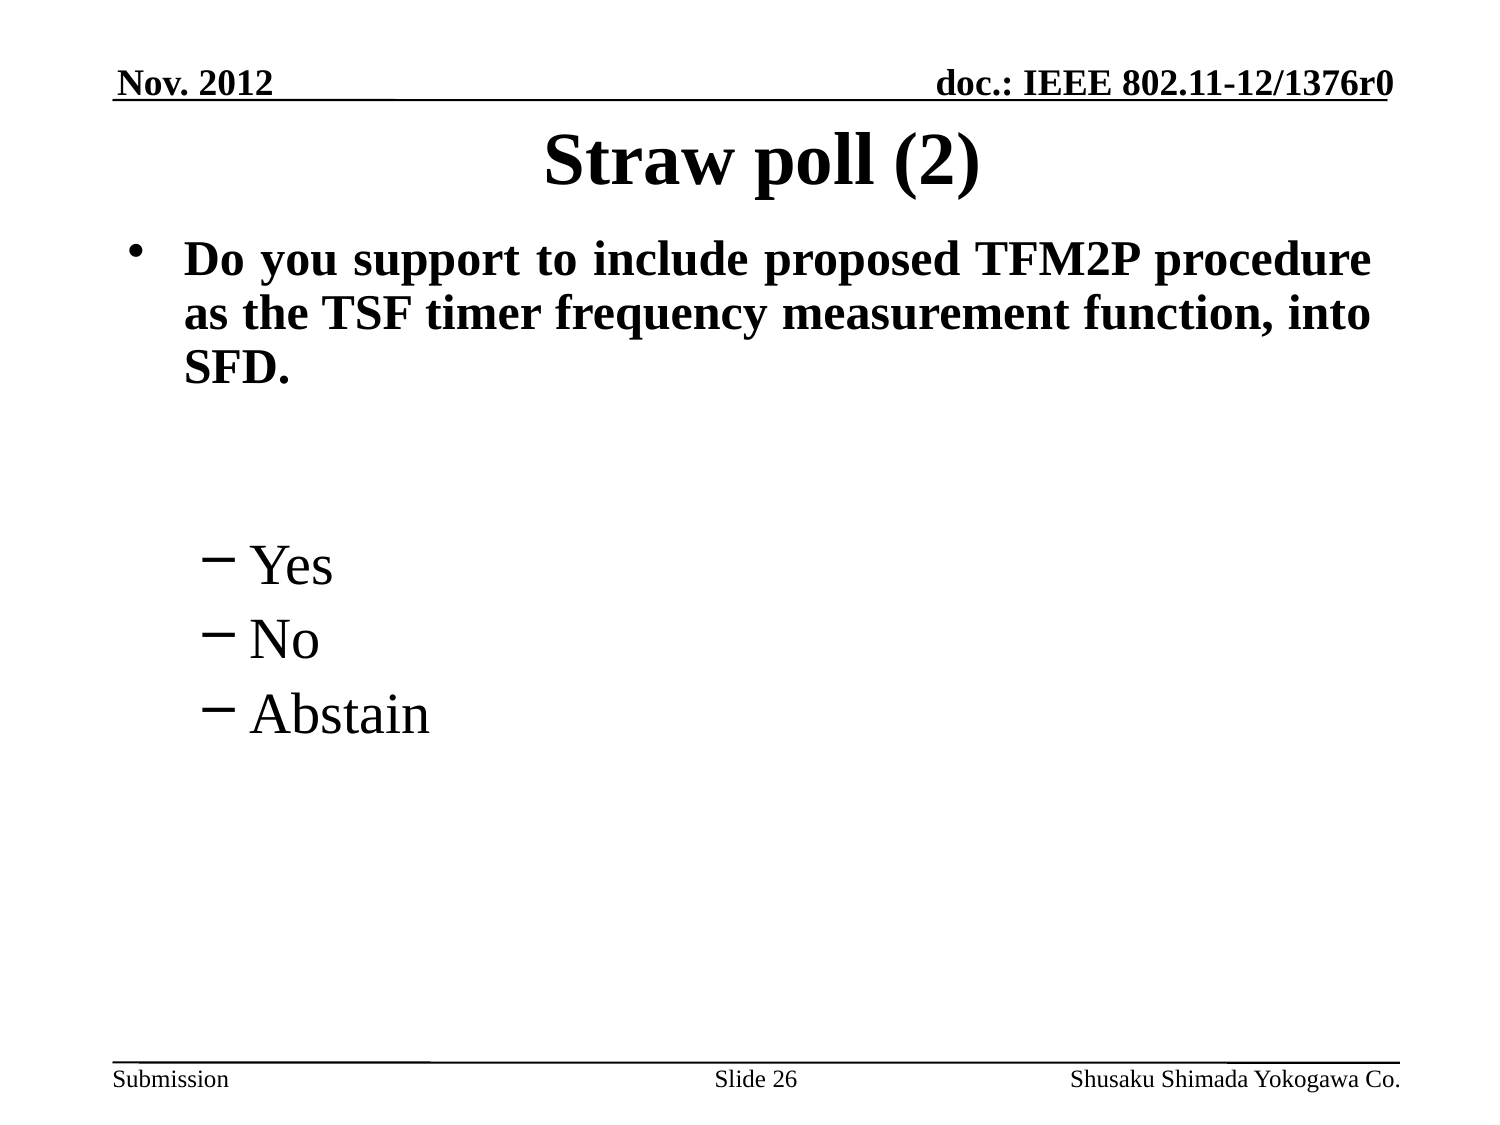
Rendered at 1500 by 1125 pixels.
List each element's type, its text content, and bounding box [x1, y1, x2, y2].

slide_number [116, 58, 507, 104]
text_box Do you support to include proposed TFM2P procedure as the TSF timer frequency measurement function, into SFD. Yes No Abstain [112, 224, 1388, 1050]
text_box Straw poll (2) [124, 112, 1400, 225]
footer Shusaku Shimada Yokogawa Co. [950, 1061, 1402, 1095]
slide_number Slide 26 [712, 1061, 800, 1123]
